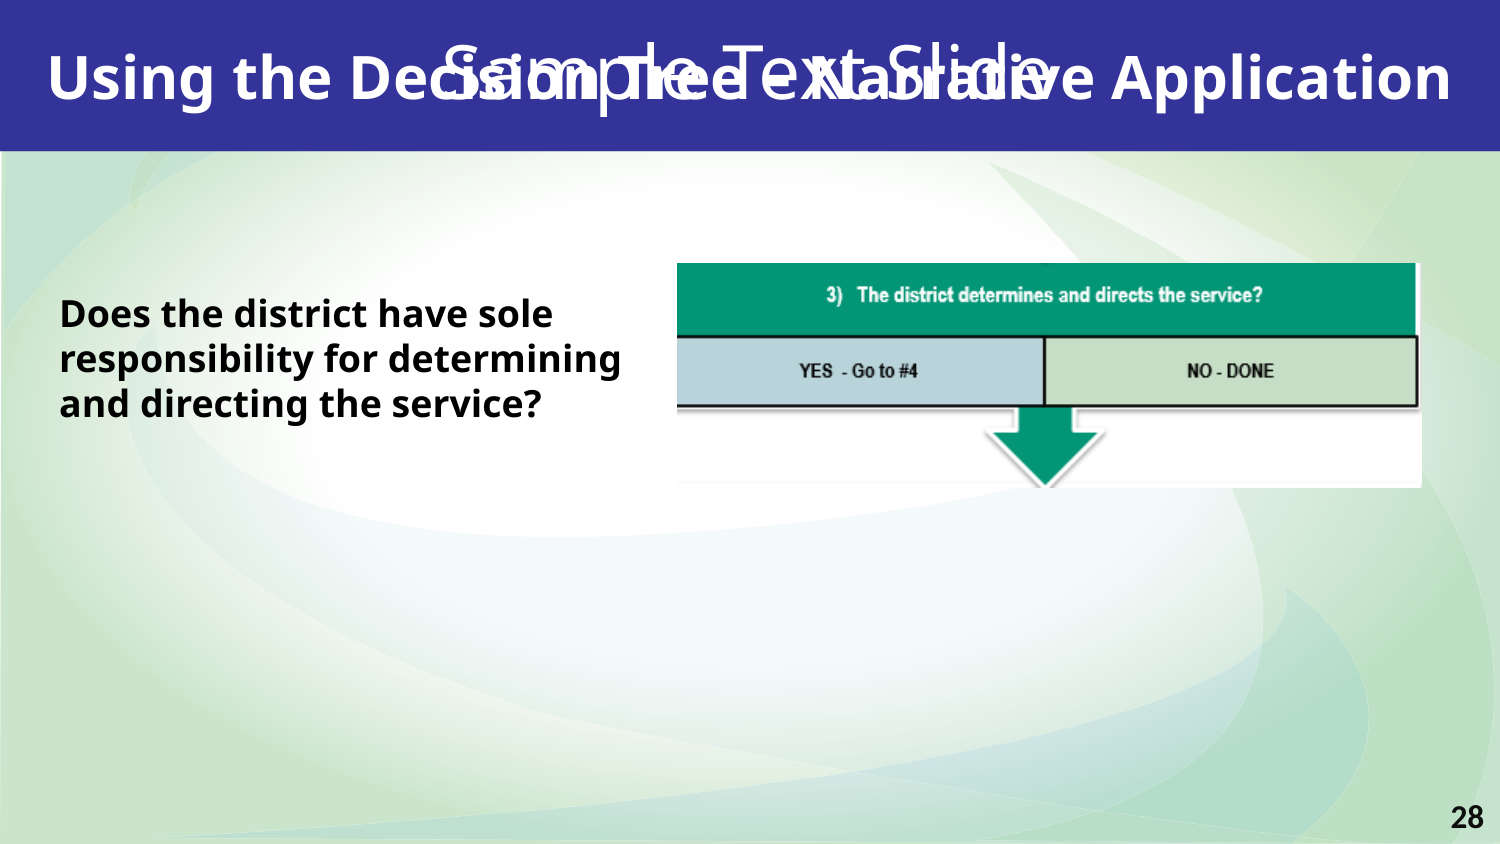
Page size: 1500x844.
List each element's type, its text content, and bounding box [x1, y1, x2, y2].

picture [677, 263, 1422, 488]
list Using the Decision Tree – Narrative Application [0, 0, 1500, 152]
text_box 28 [1435, 788, 1500, 843]
list Does the district have sole responsibility for determining and directing the service? [44, 215, 678, 812]
